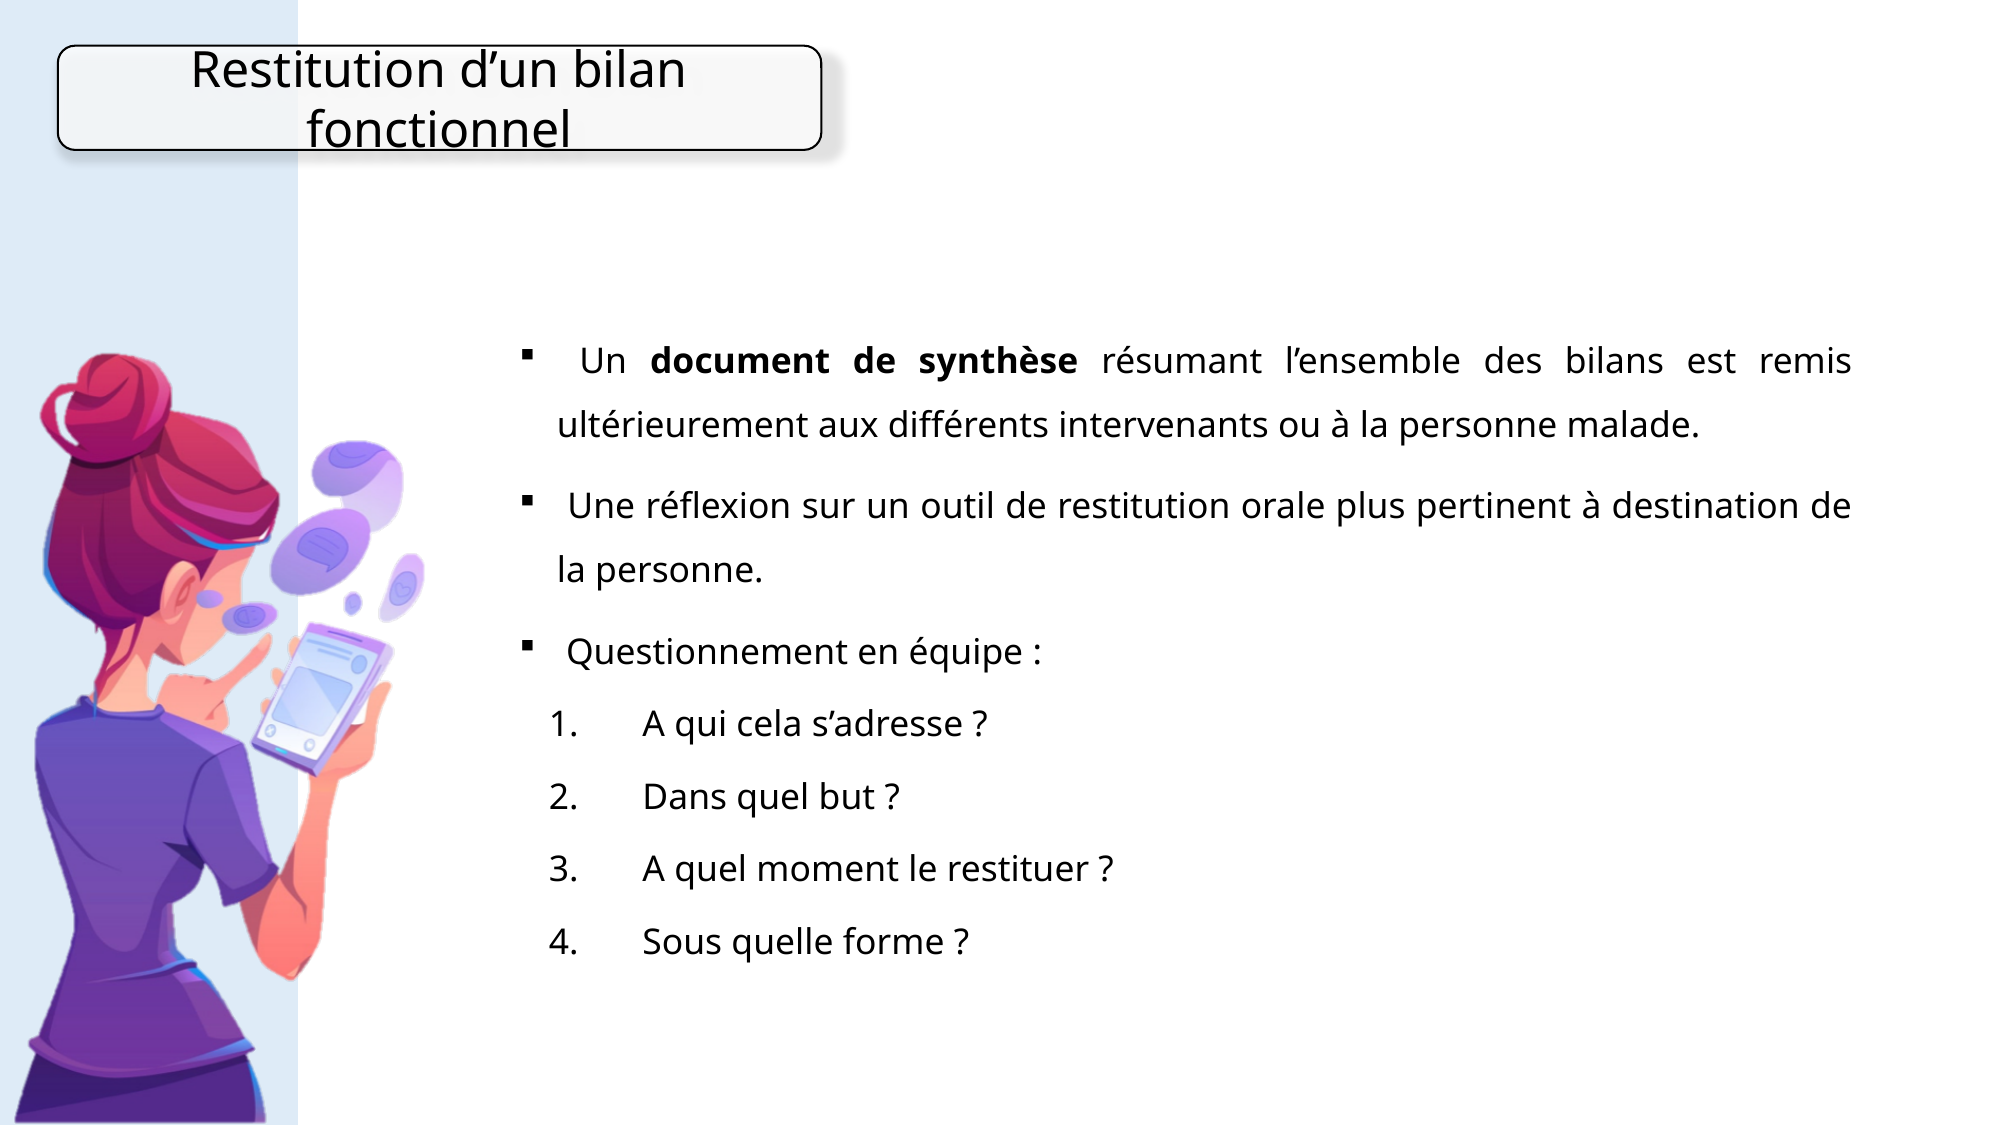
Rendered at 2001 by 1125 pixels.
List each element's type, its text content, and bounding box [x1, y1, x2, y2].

picture [0, 337, 462, 1125]
list Un document de synthèse résumant l’ensemble des bilans est remis ultérieurement aux différents intervenants ou à la personne malade. Une réflexion sur un outil de restitution orale plus pertinent à destination de la personne. Questionnement en équipe : A qui cela s’adresse ? Dans quel but ? A quel moment le restituer ? Sous quelle forme ? [504, 232, 1868, 971]
text_box [0, 0, 299, 337]
text_box Restitution d’un bilan fonctionnel [56, 44, 823, 151]
